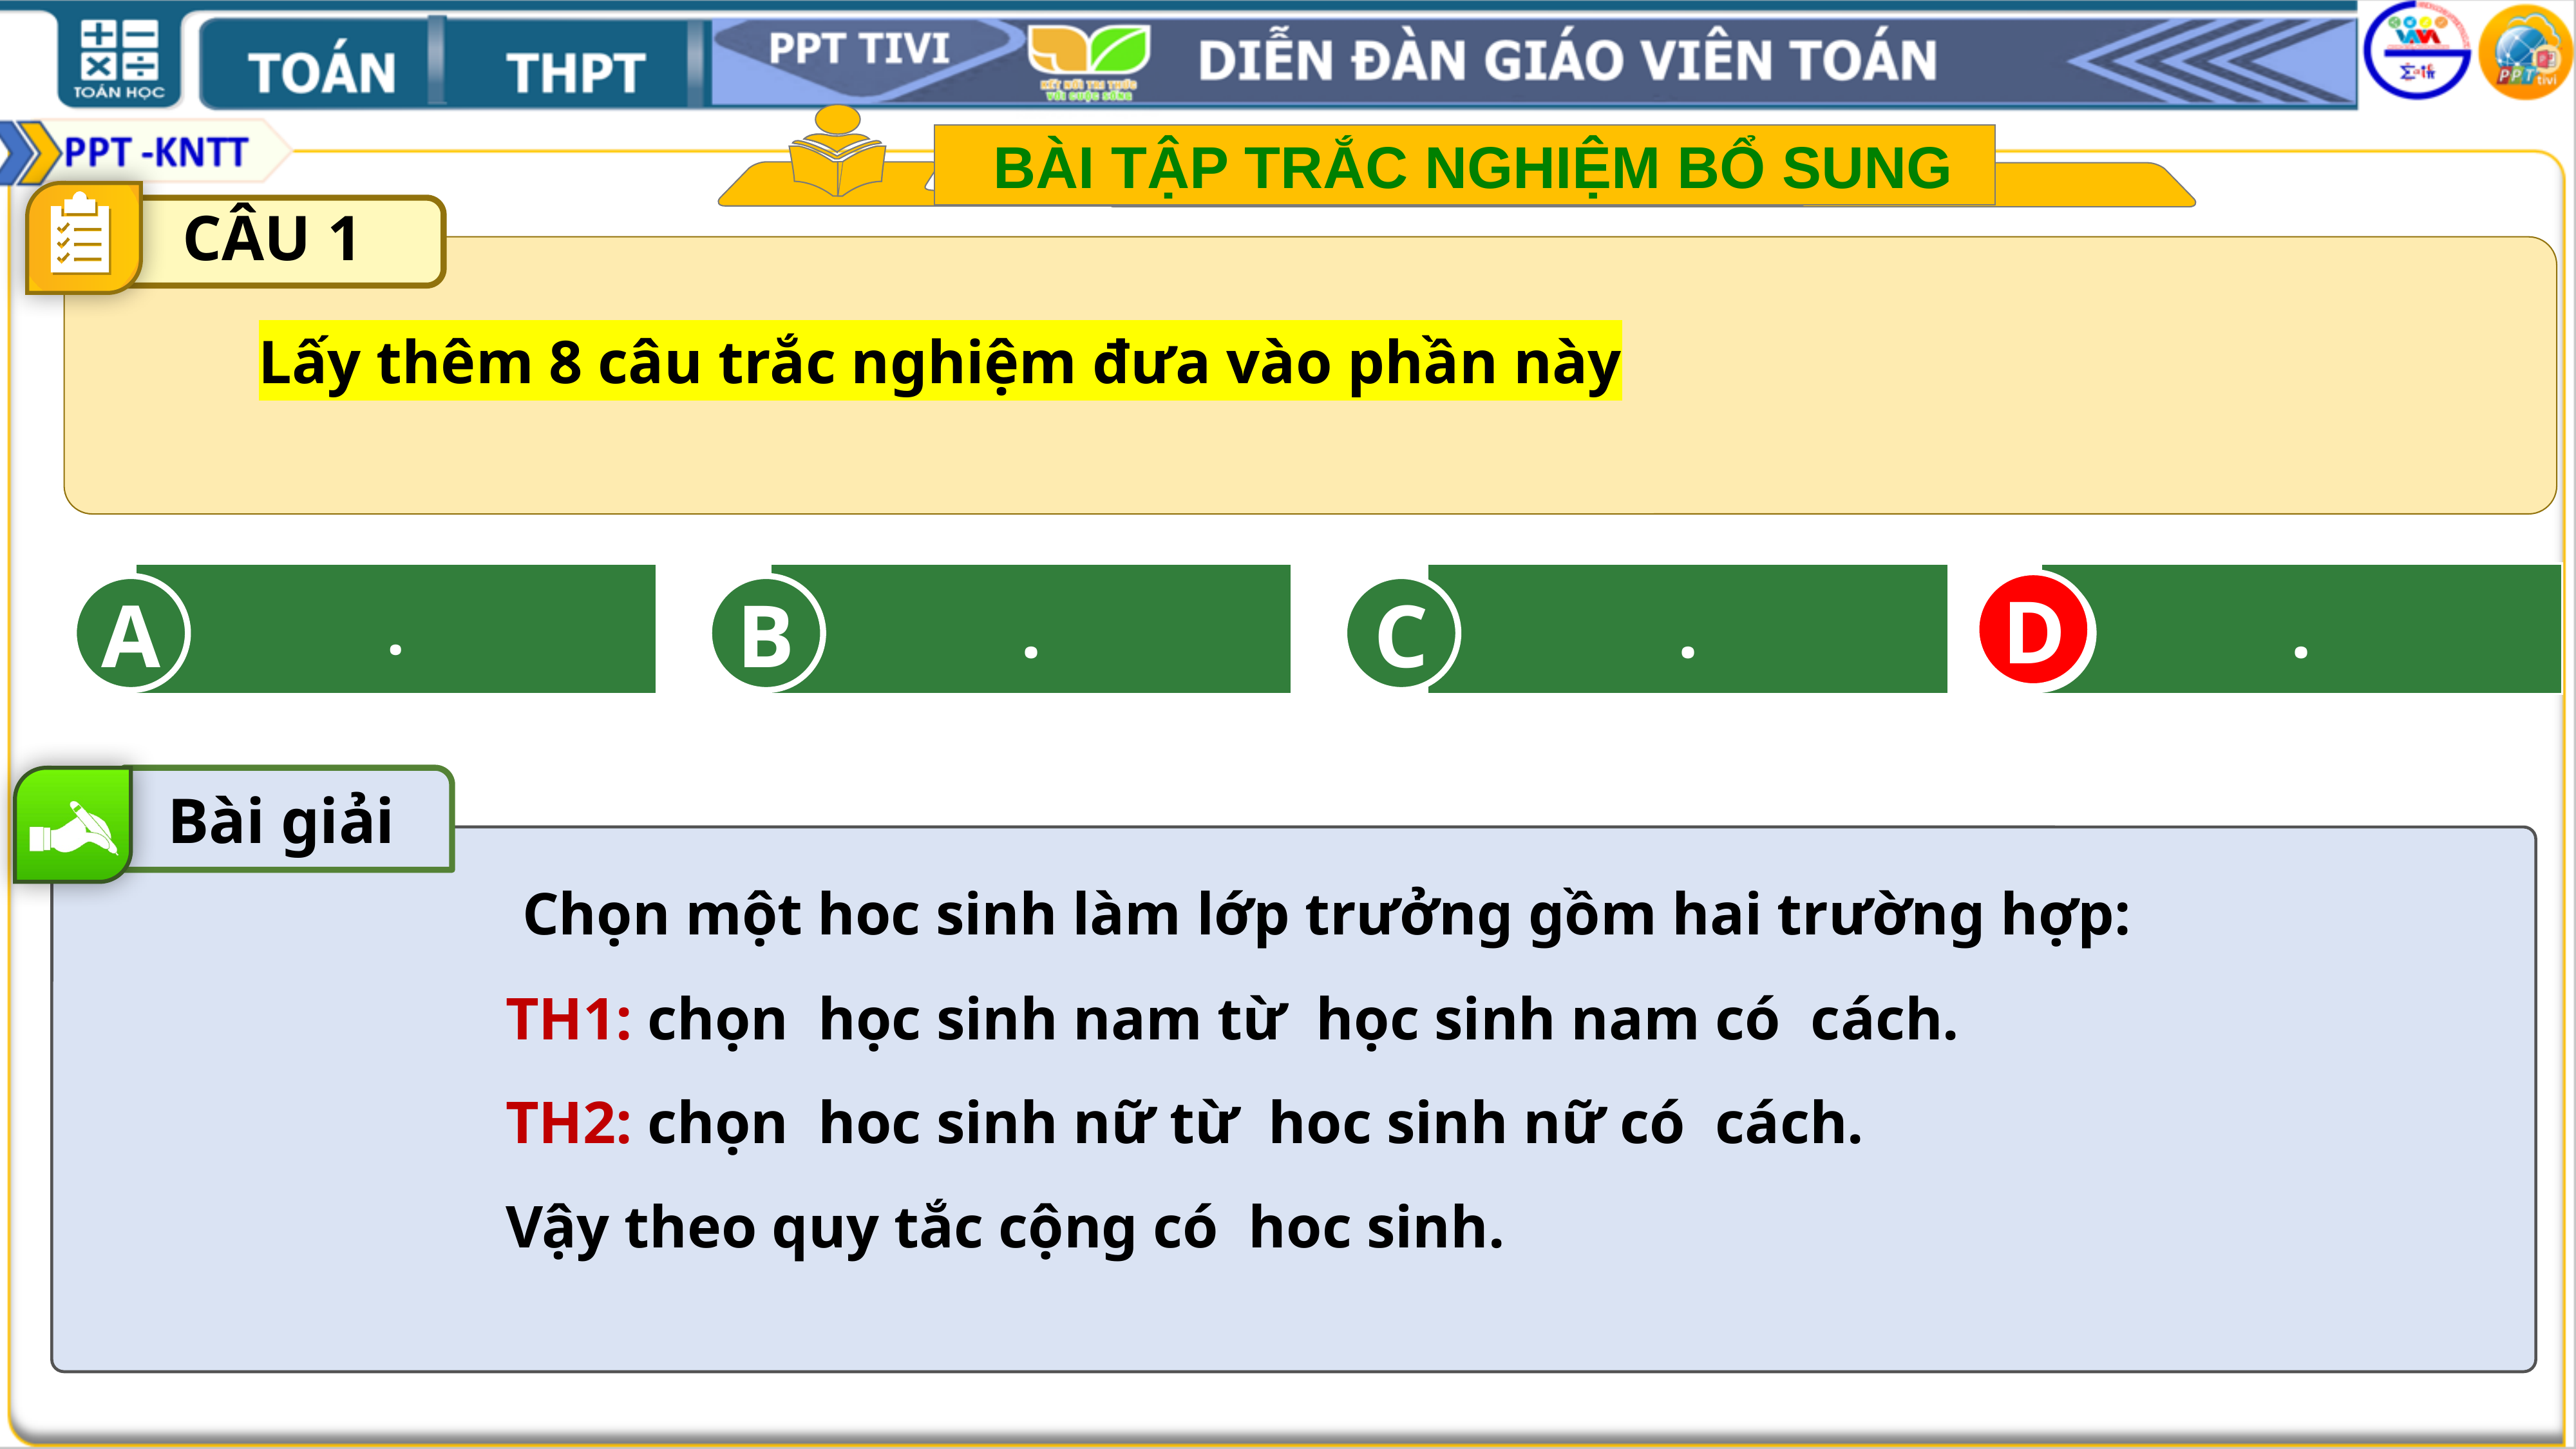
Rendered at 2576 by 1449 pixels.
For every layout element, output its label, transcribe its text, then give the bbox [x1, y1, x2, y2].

picture [0, 0, 2576, 1449]
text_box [15, 768, 2536, 1372]
text_box Lấy thêm 8 câu trắc nghiệm đưa vào phần này [2557, 319, 2565, 400]
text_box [27, 183, 2557, 515]
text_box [716, 104, 2198, 207]
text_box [73, 563, 2562, 694]
